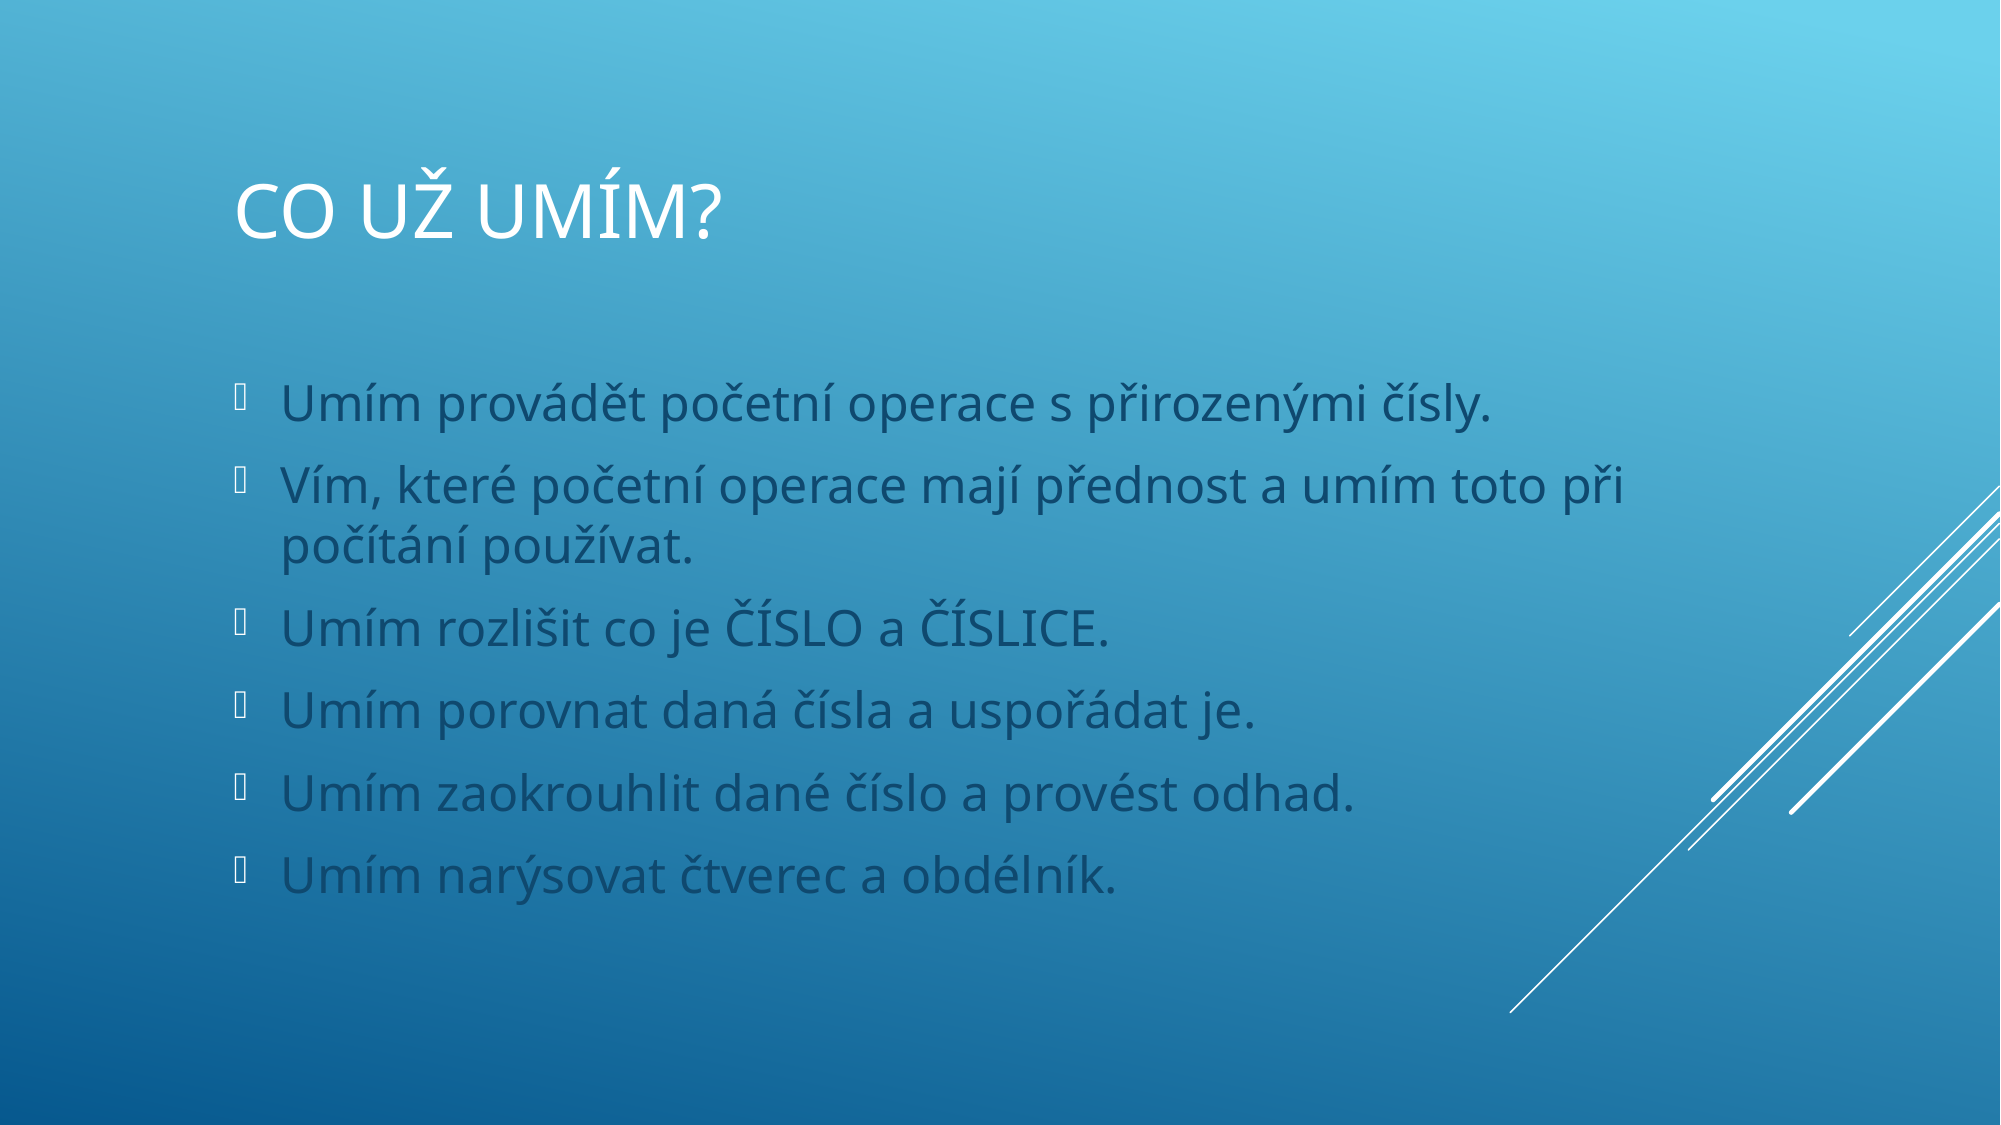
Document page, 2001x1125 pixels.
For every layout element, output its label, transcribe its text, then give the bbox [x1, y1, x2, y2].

title Co už umím? [218, 99, 1629, 317]
list Umím provádět početní operace s přirozenými čísly. Vím, které početní operace mají přednost a umím toto při počítání používat. Umím rozlišit co je ČÍSLO a ČÍSLICE. Umím porovnat daná čísla a uspořádat je. Umím zaokrouhlit dané číslo a provést odhad. Umím narýsovat čtverec a obdélník. [218, 354, 1662, 921]
